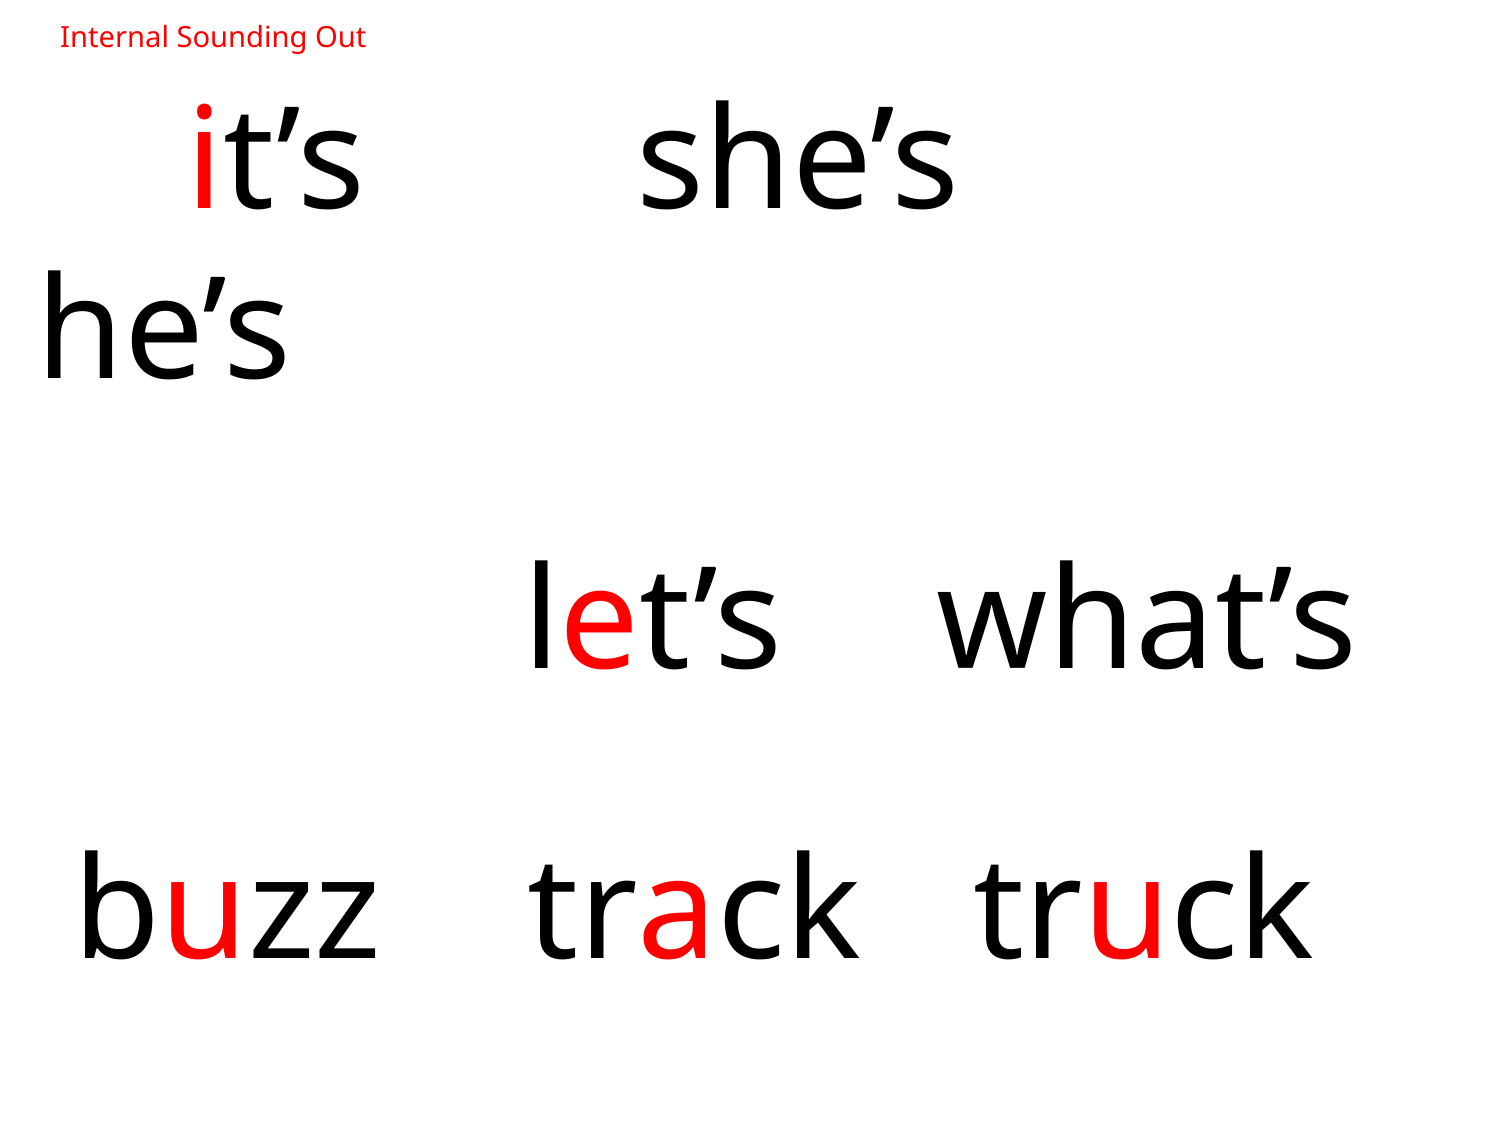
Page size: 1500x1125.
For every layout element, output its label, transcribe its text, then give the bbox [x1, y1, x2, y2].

text_box Internal Sounding Out [45, 10, 578, 61]
text_box it’s she’s he’s let’s what’s buzz track truck clock [21, 59, 1481, 1125]
